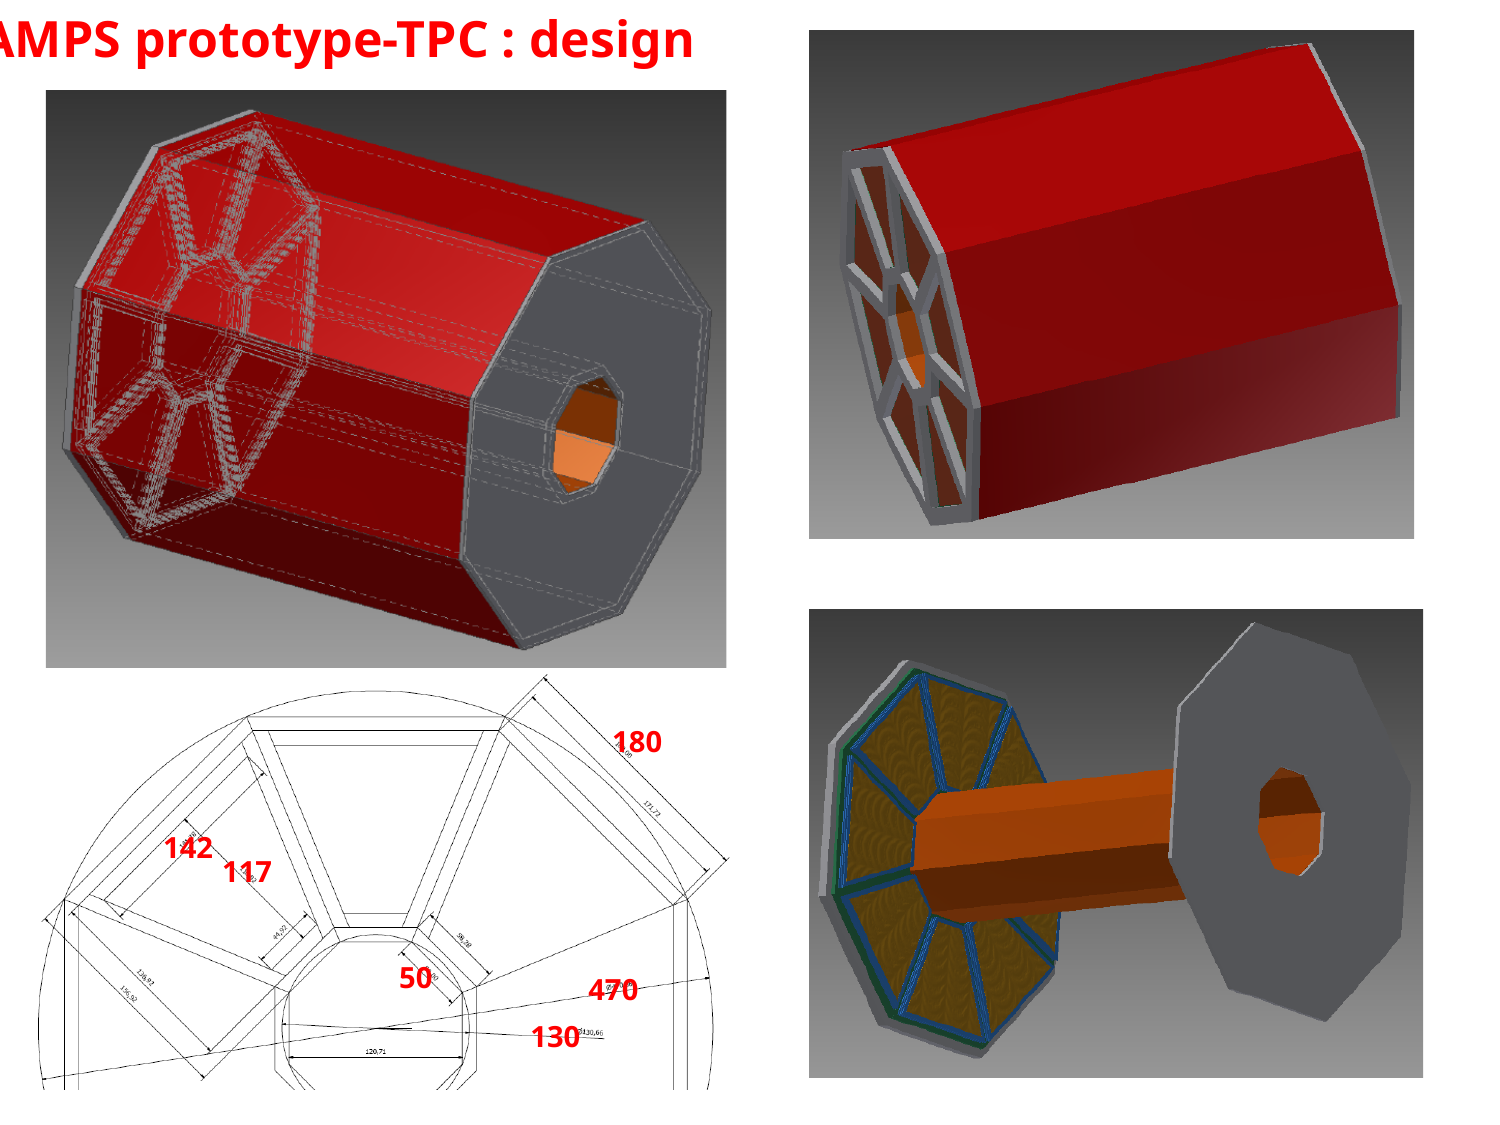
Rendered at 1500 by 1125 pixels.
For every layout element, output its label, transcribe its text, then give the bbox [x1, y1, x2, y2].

picture [808, 609, 1424, 1078]
picture [808, 30, 1415, 540]
picture [25, 89, 739, 1090]
text_box LAMPS prototype-TPC : design [0, 0, 711, 75]
